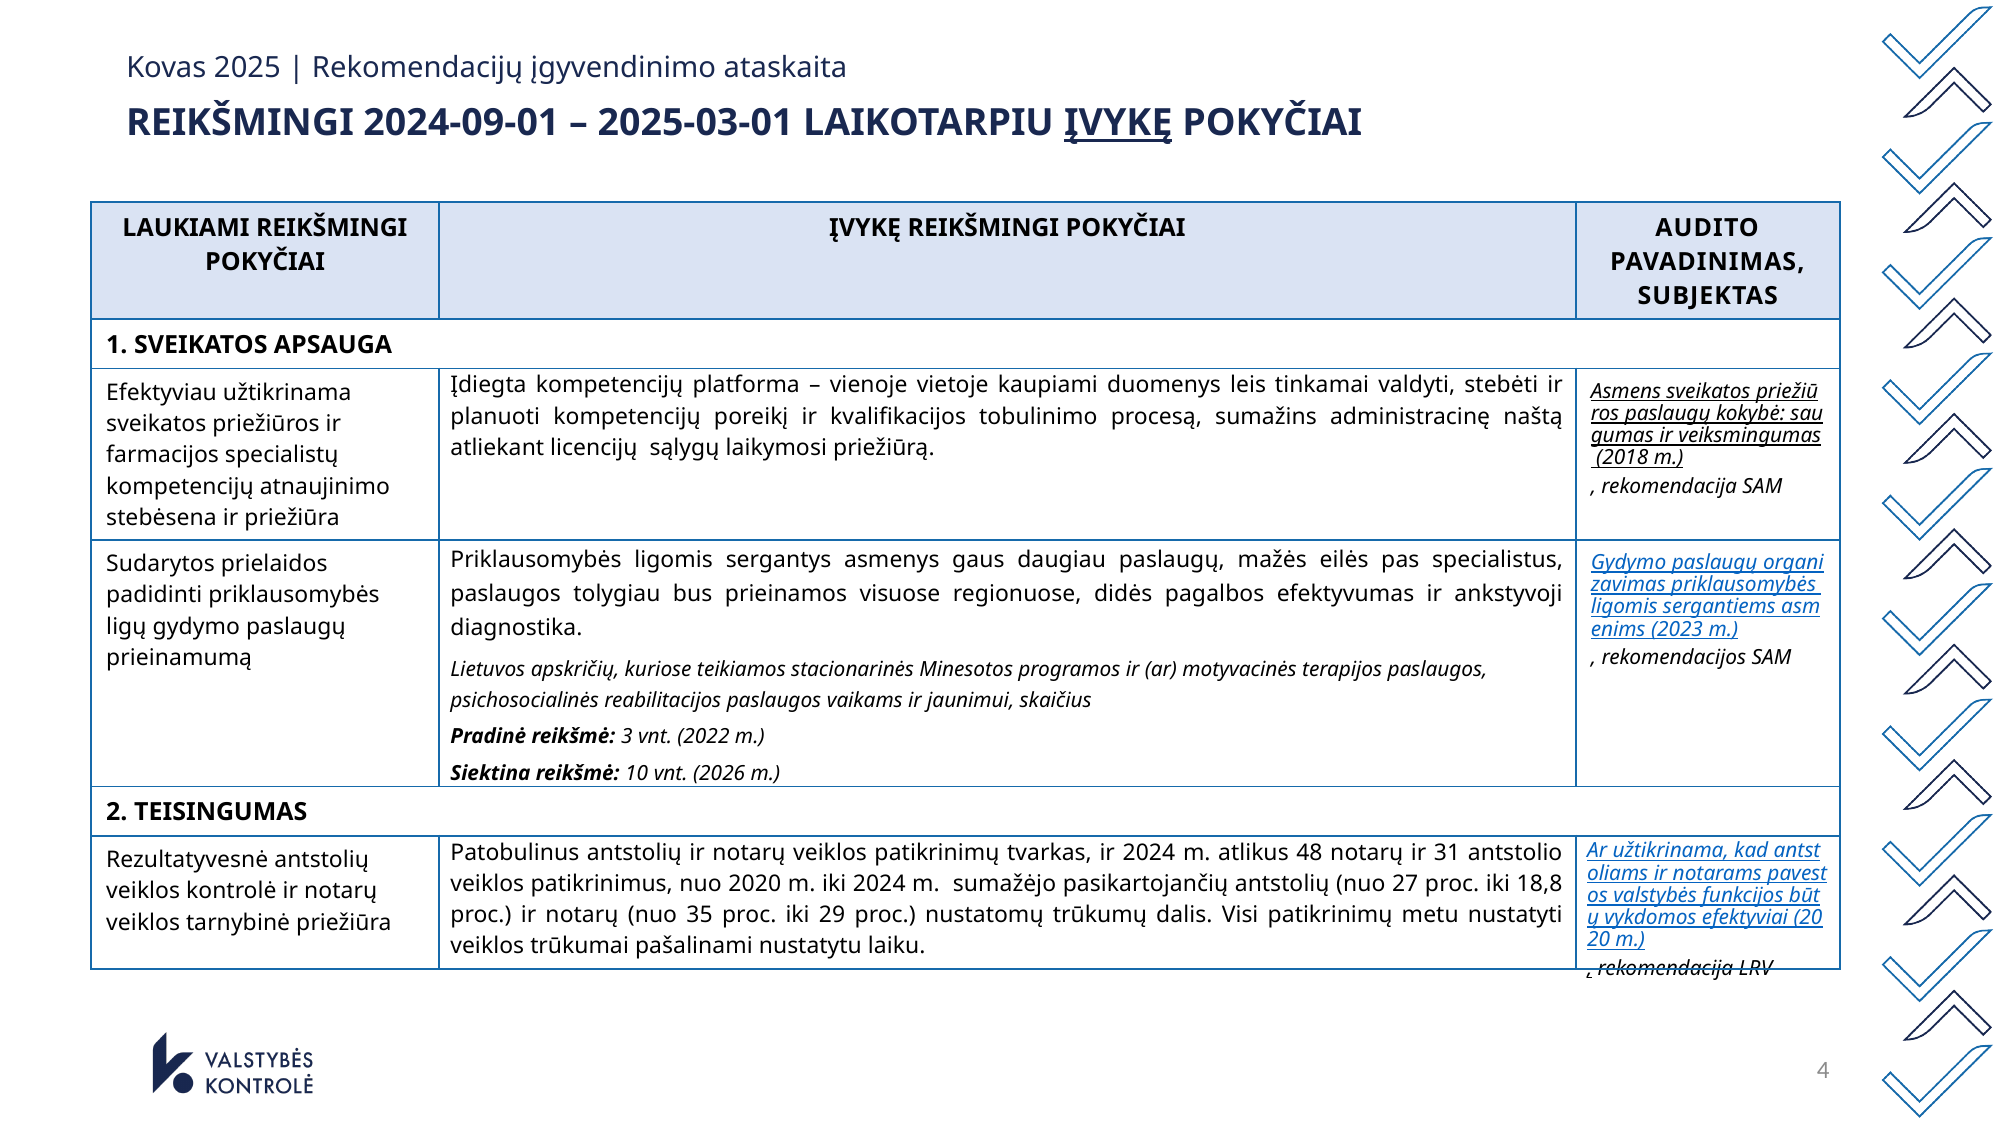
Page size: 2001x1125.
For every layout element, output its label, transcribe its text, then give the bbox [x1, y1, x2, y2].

table_cell Asmens sveikatos priežiūros paslaugų kokybė: saugumas ir veiksmingumas (2018 m.), rekomendacija SAM [1577, 369, 1839, 539]
text_box [103, 86, 1731, 147]
table_cell Gydymo paslaugų organizavimas priklausomybės ligomis sergantiems asmenims (2023 m.), rekomendacijos SAM [1577, 541, 1839, 786]
table_cell Priklausomybės ligomis sergantys asmenys gaus daugiau paslaugų, mažės eilės pas specialistus, paslaugos tolygiau bus prieinamos visuose regionuose, didės pagalbos efektyvumas ir ankstyvoji diagnostika. Lietuvos apskričių, kuriose teikiamos stacionarinės Minesotos programos ir (ar) motyvacinės terapijos paslaugos, psichosocialinės reabilitacijos paslaugos vaikams ir jaunimui, skaičius Pradinė reikšmė: 3 vnt. (2022 m.) Siektina reikšmė: 10 vnt. (2026 m.) [440, 541, 1575, 786]
table_cell Rezultatyvesnė antstolių veiklos kontrolė ir notarų veiklos tarnybinė priežiūra [92, 837, 438, 968]
table_cell Ar užtikrinama, kad antstoliams ir notarams pavestos valstybės funkcijos būtų vykdomos efektyviai (2020 m.), rekomendacija LRV [1577, 837, 1839, 968]
text_box REIKŠMINGI 2024-09-01 – 2025-03-01 LAIKOTARPIU ĮVYKĘ POKYČIAI [111, 90, 1799, 151]
table_header ĮVYKĘ REIKŠMINGI POKYČIAI [440, 212, 1575, 318]
table_cell 1. SVEIKATOS APSAUGA [92, 320, 1839, 368]
table_cell Sudarytos prielaidos padidinti priklausomybės ligų gydymo paslaugų prieinamumą [92, 541, 438, 786]
text_box [159, 136, 1885, 212]
table_cell Efektyviau užtikrinama sveikatos priežiūros ir farmacijos specialistų kompetencijų atnaujinimo stebėsena ir priežiūra [92, 369, 438, 539]
table_header AUDITO PAVADINIMAS, SUBJEKTAS [1577, 212, 1839, 318]
picture [1875, 0, 2000, 1125]
picture [152, 1032, 313, 1094]
table_cell Patobulinus antstolių ir notarų veiklos patikrinimų tvarkas, ir 2024 m. atlikus 48 notarų ir 31 antstolio veiklos patikrinimus, nuo 2020 m. iki 2024 m. sumažėjo pasikartojančių antstolių (nuo 27 proc. iki 18,8 proc.) ir notarų (nuo 35 proc. iki 29 proc.) nustatomų trūkumų dalis. Visi patikrinimų metu nustatyti veiklos trūkumai pašalinami nustatytu laiku. [440, 837, 1575, 968]
table_cell 2. TEISINGUMAS [92, 787, 1839, 835]
table_header LAUKIAMI REIKŠMINGI POKYČIAI [92, 203, 438, 318]
table_cell Įdiegta kompetencijų platforma – vienoje vietoje kaupiami duomenys leis tinkamai valdyti, stebėti ir planuoti kompetencijų poreikį ir kvalifikacijos tobulinimo procesą, sumažins administracinę naštą atliekant licencijų sąlygų laikymosi priežiūrą. [440, 369, 1575, 539]
title Kovas 2025 | Rekomendacijų įgyvendinimo ataskaita [111, 44, 1837, 119]
slide_number 4 [1413, 1038, 1845, 1099]
